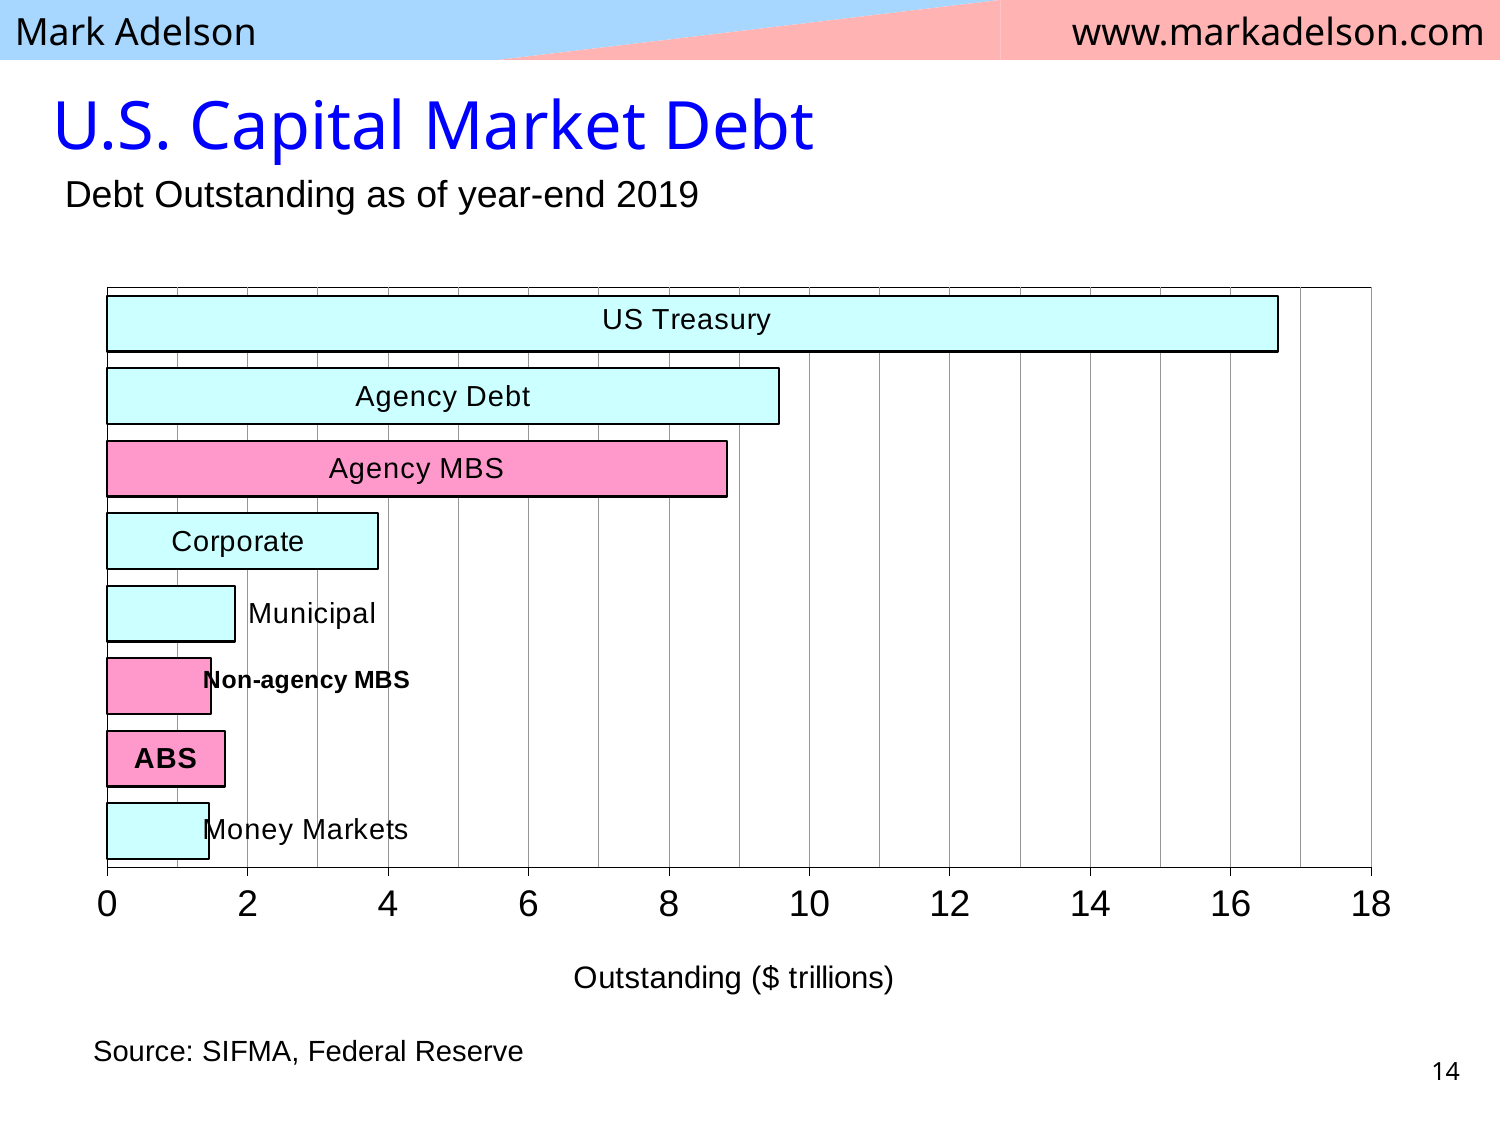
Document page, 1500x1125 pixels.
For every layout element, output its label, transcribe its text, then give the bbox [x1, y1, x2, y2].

text_box Source: SIFMA, Federal Reserve [78, 1024, 551, 1075]
text_box Debt Outstanding as of year-end 2019 [49, 162, 1412, 223]
title U.S. Capital Market Debt [37, 75, 1475, 171]
slide_number 14 [1125, 1042, 1475, 1103]
chart [75, 277, 1434, 1005]
